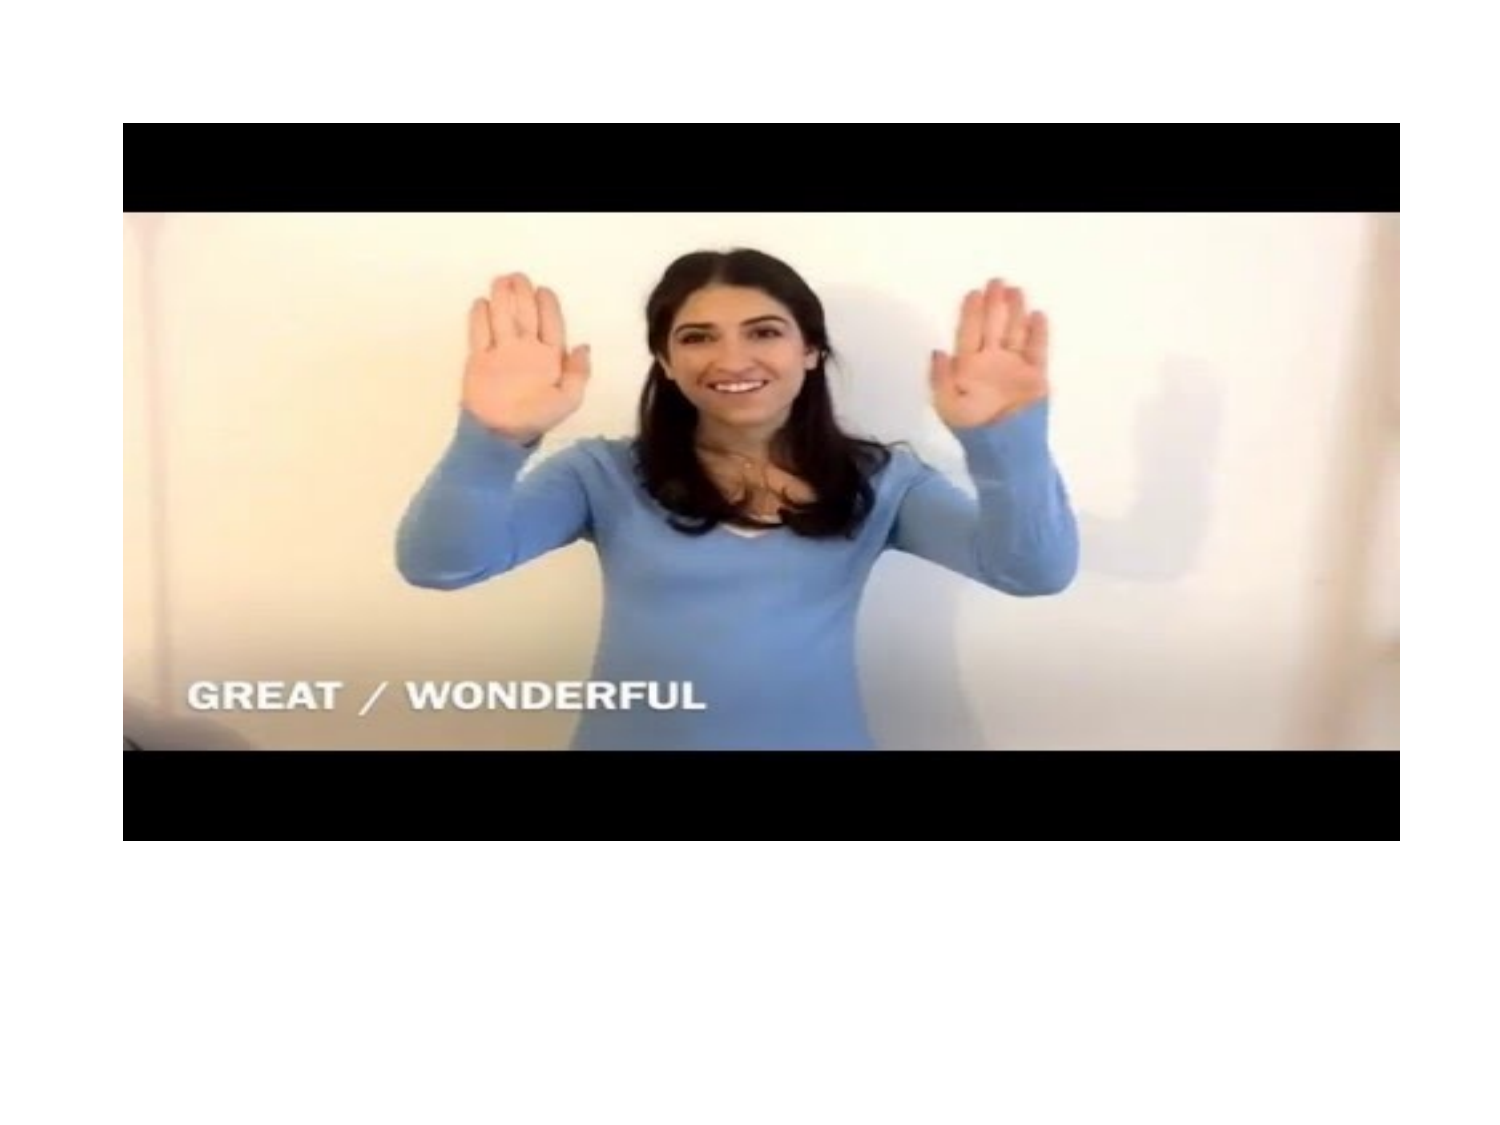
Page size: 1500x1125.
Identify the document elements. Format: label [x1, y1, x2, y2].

text_box [122, 122, 1401, 841]
